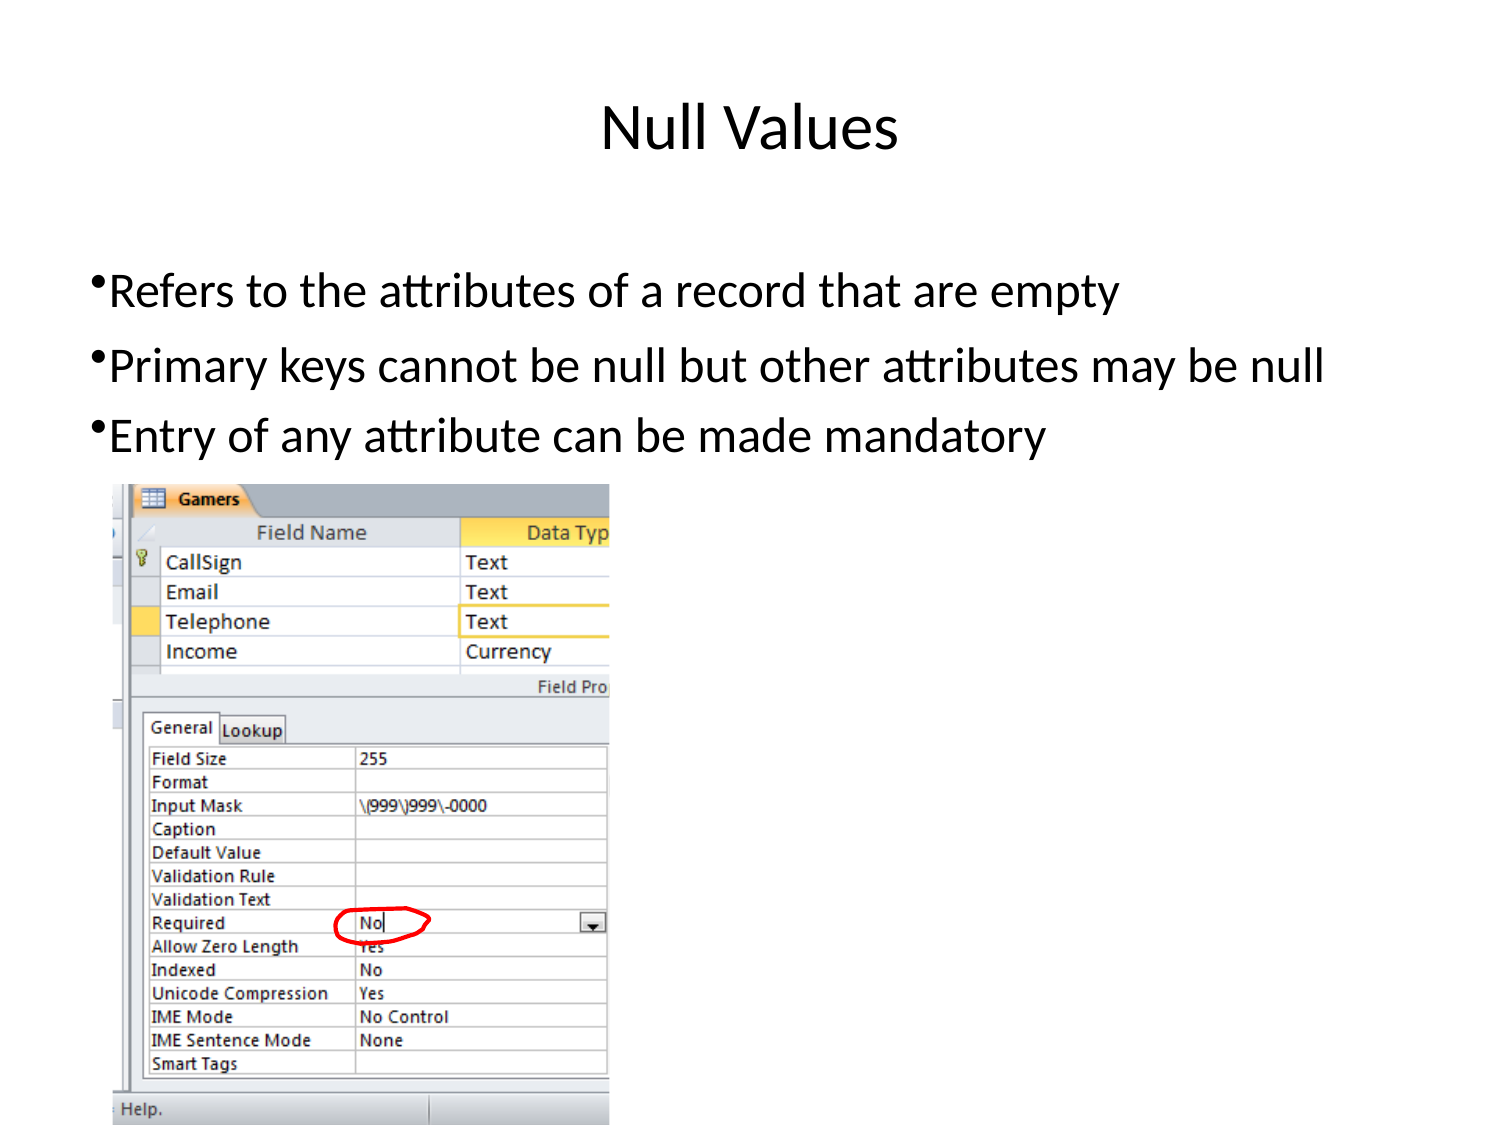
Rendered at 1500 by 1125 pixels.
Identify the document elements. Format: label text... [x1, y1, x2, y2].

title Null Values [75, 45, 1425, 200]
list Refers to the attributes of a record that are empty Primary keys cannot be null but other attributes may be null Entry of any attribute can be made mandatory [75, 249, 1425, 1075]
picture [112, 484, 610, 1125]
